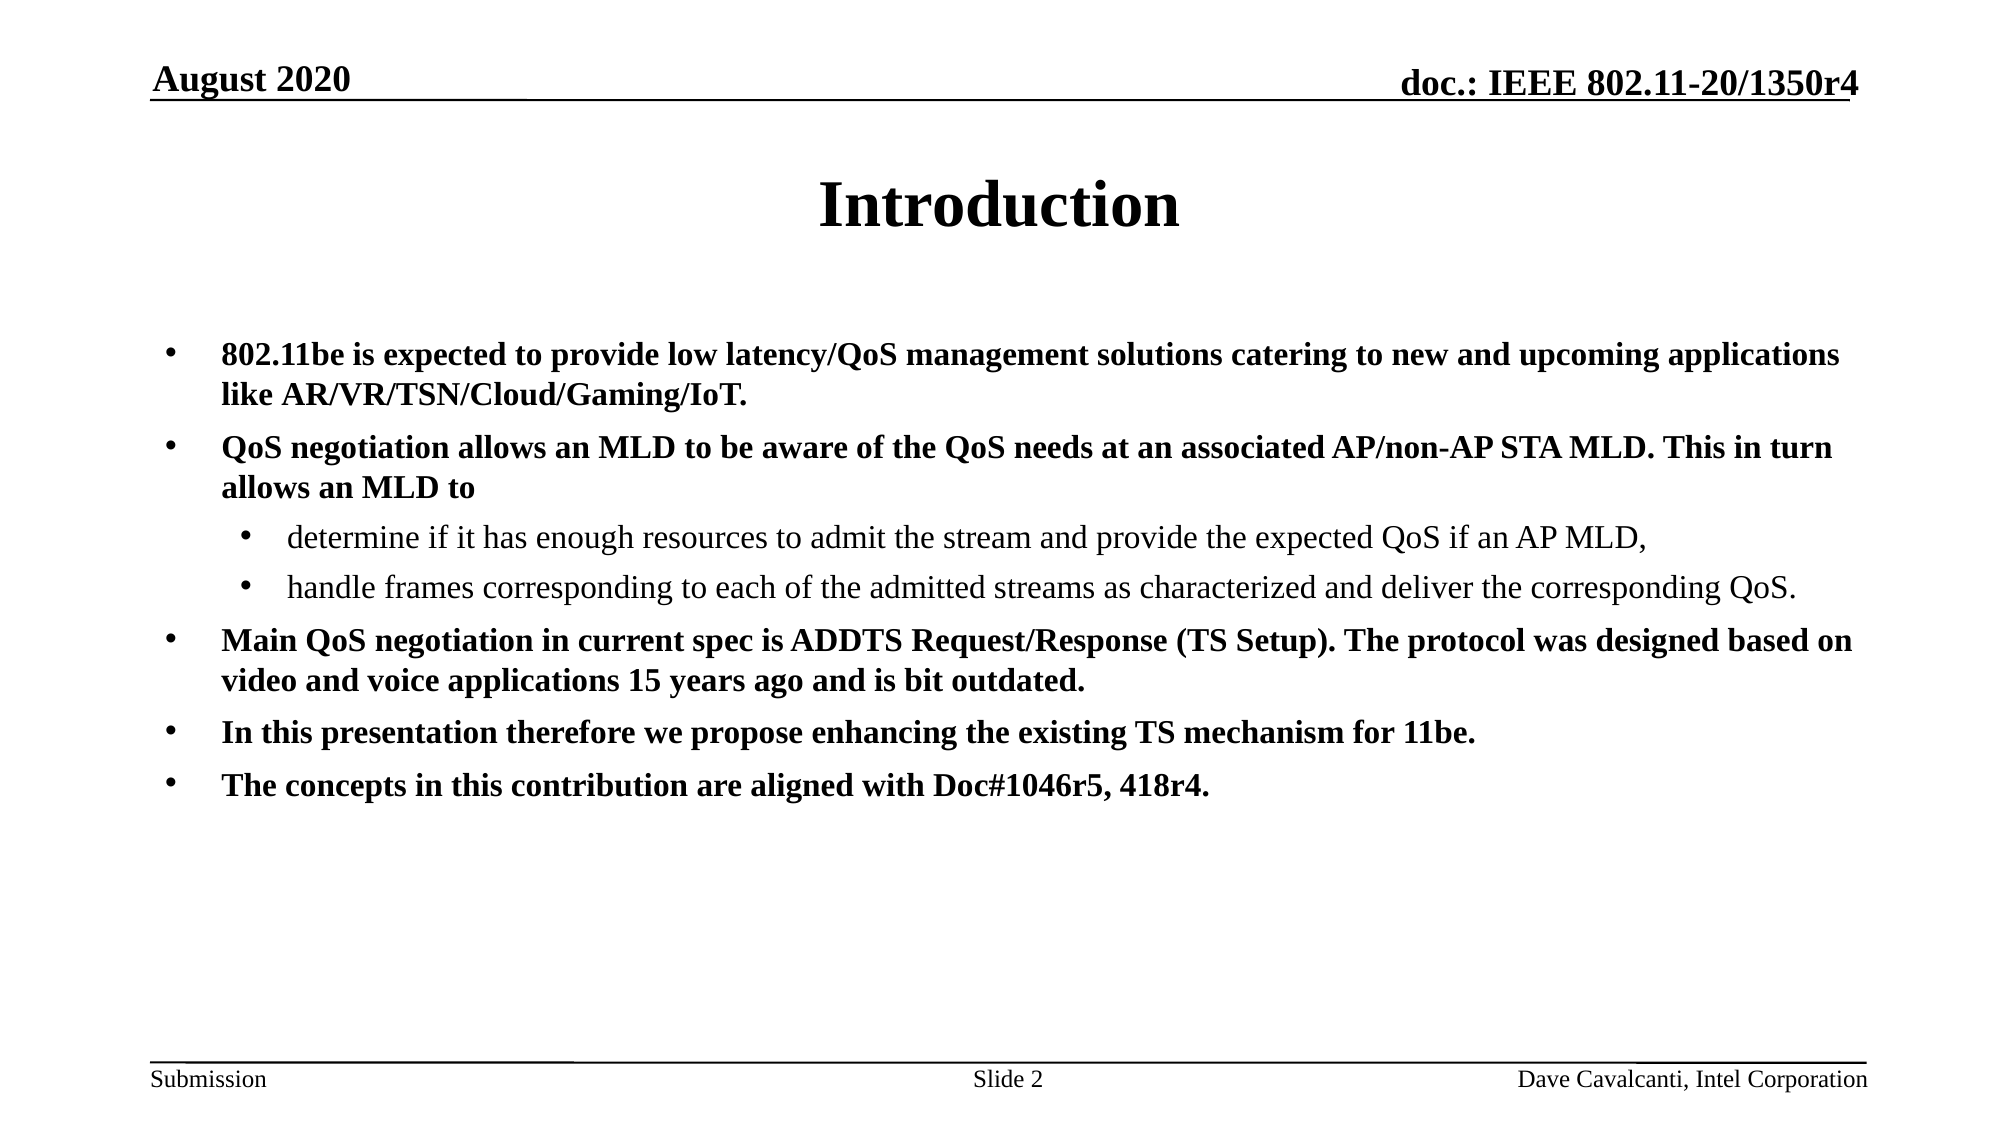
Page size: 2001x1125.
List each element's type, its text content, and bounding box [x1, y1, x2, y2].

title Introduction [149, 112, 1850, 288]
footer Dave Cavalcanti, Intel Corporation [1171, 1061, 1869, 1093]
list 802.11be is expected to provide low latency/QoS management solutions catering to new and upcoming applications like AR/VR/TSN/Cloud/Gaming/IoT. QoS negotiation allows an MLD to be aware of the QoS needs at an associated AP/non-AP STA MLD. This in turn allows an MLD to determine if it has enough resources to admit the stream and provide the expected QoS if an AP MLD, handle frames corresponding to each of the admitted streams as characterized and deliver the corresponding QoS. Main QoS negotiation in current spec is ADDTS Request/Response (TS Setup). The protocol was designed based on video and voice applications 15 years ago and is bit outdated. In this presentation therefore we propose enhancing the existing TS mechanism for 11be. The concepts in this contribution are aligned with Doc#1046r5, 418r4. [149, 324, 1901, 1000]
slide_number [152, 54, 563, 100]
slide_number Slide 2 [950, 1061, 1067, 1123]
